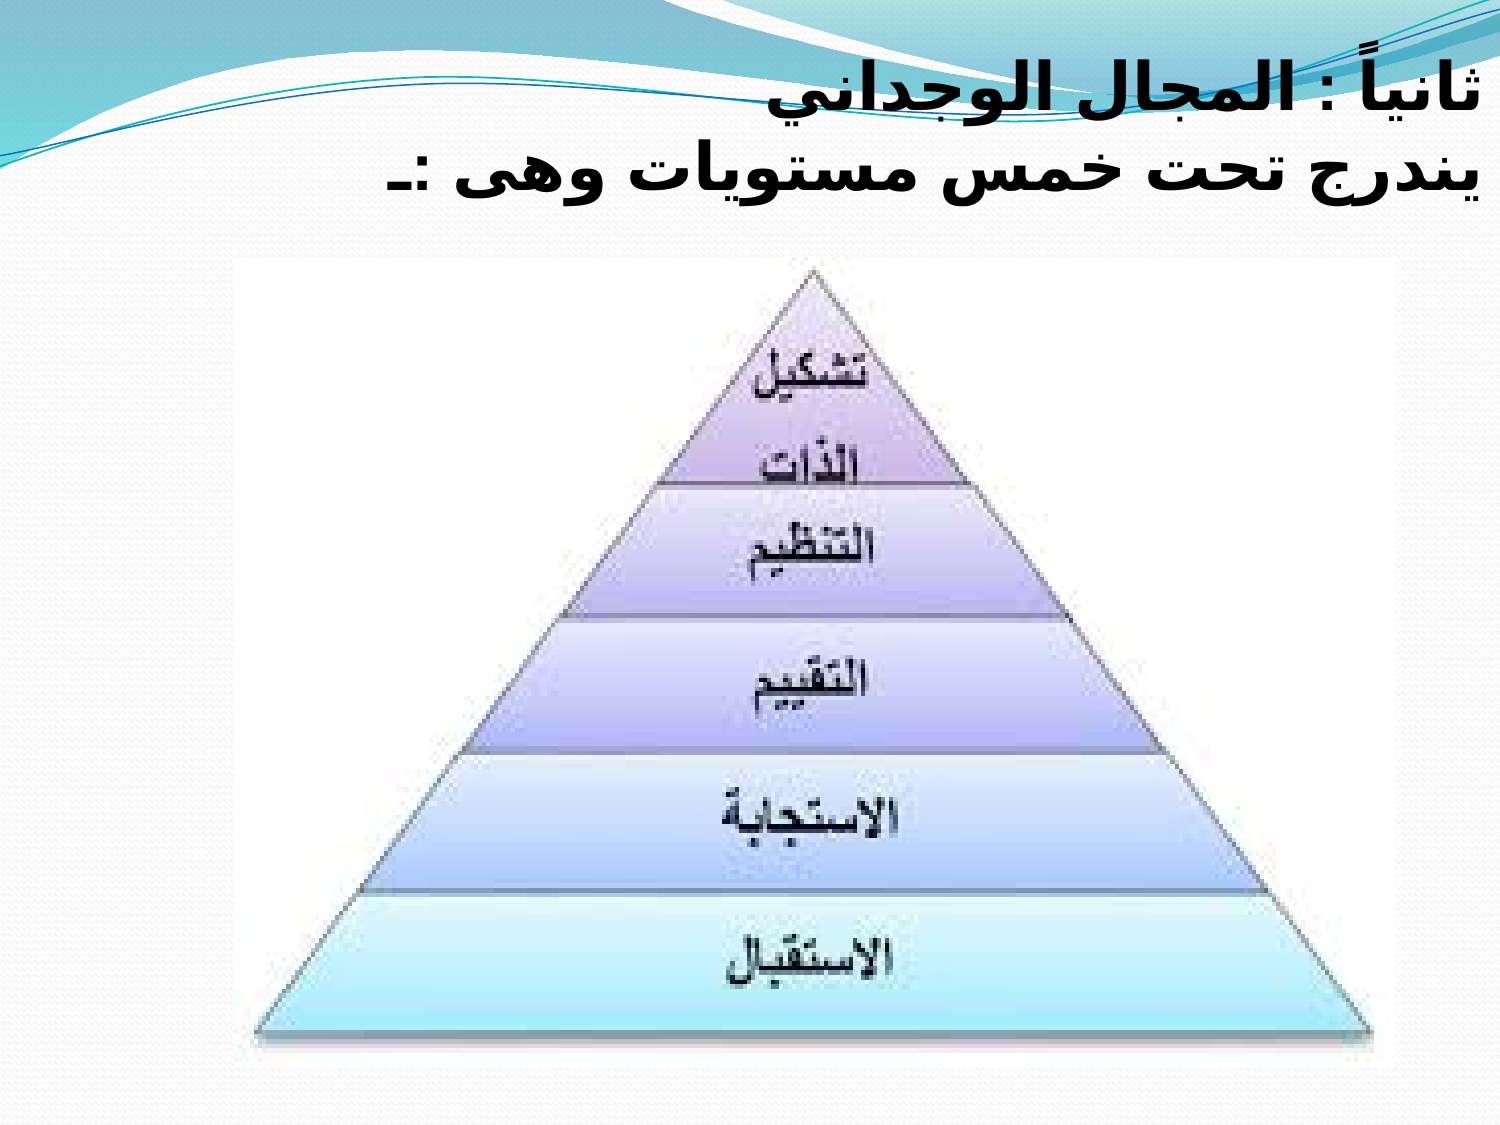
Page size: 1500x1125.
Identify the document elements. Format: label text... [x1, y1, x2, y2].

text_box ثانياً : المجال الوجداني يندرج تحت خمس مستويات وهى :ـ [0, 36, 1500, 211]
picture [234, 257, 1395, 1067]
